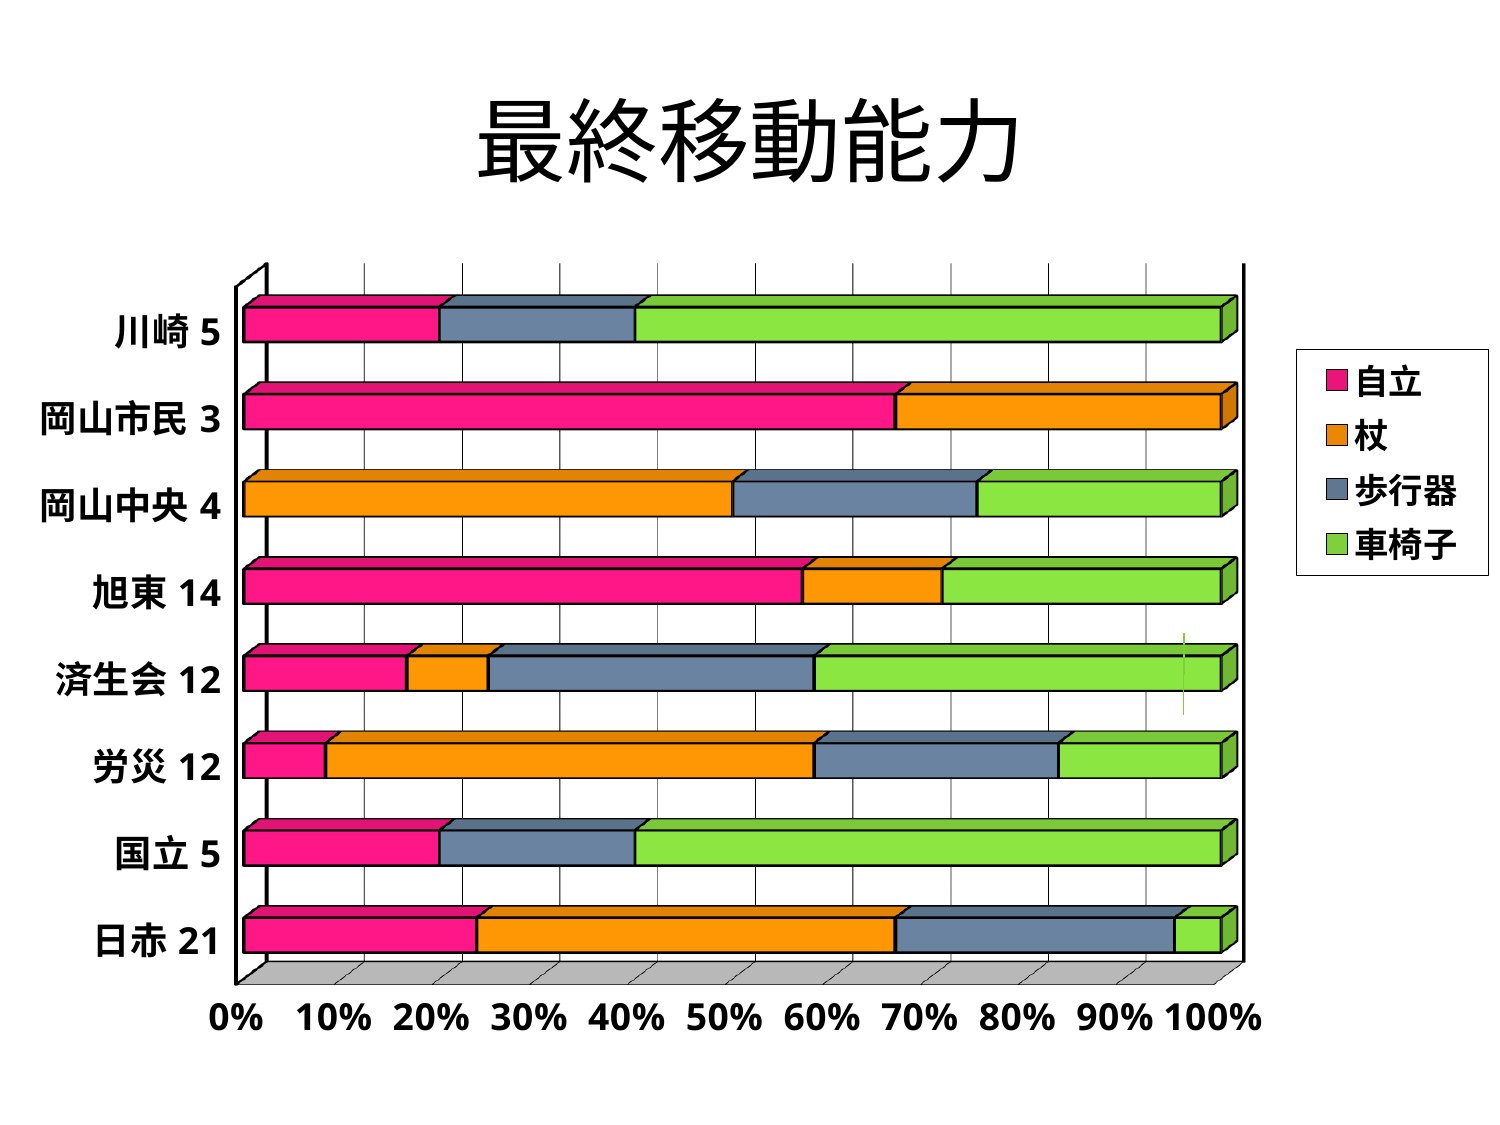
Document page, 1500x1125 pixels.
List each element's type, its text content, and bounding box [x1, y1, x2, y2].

chart [4, 262, 1489, 1079]
title 最終移動能力 [74, 44, 1426, 233]
